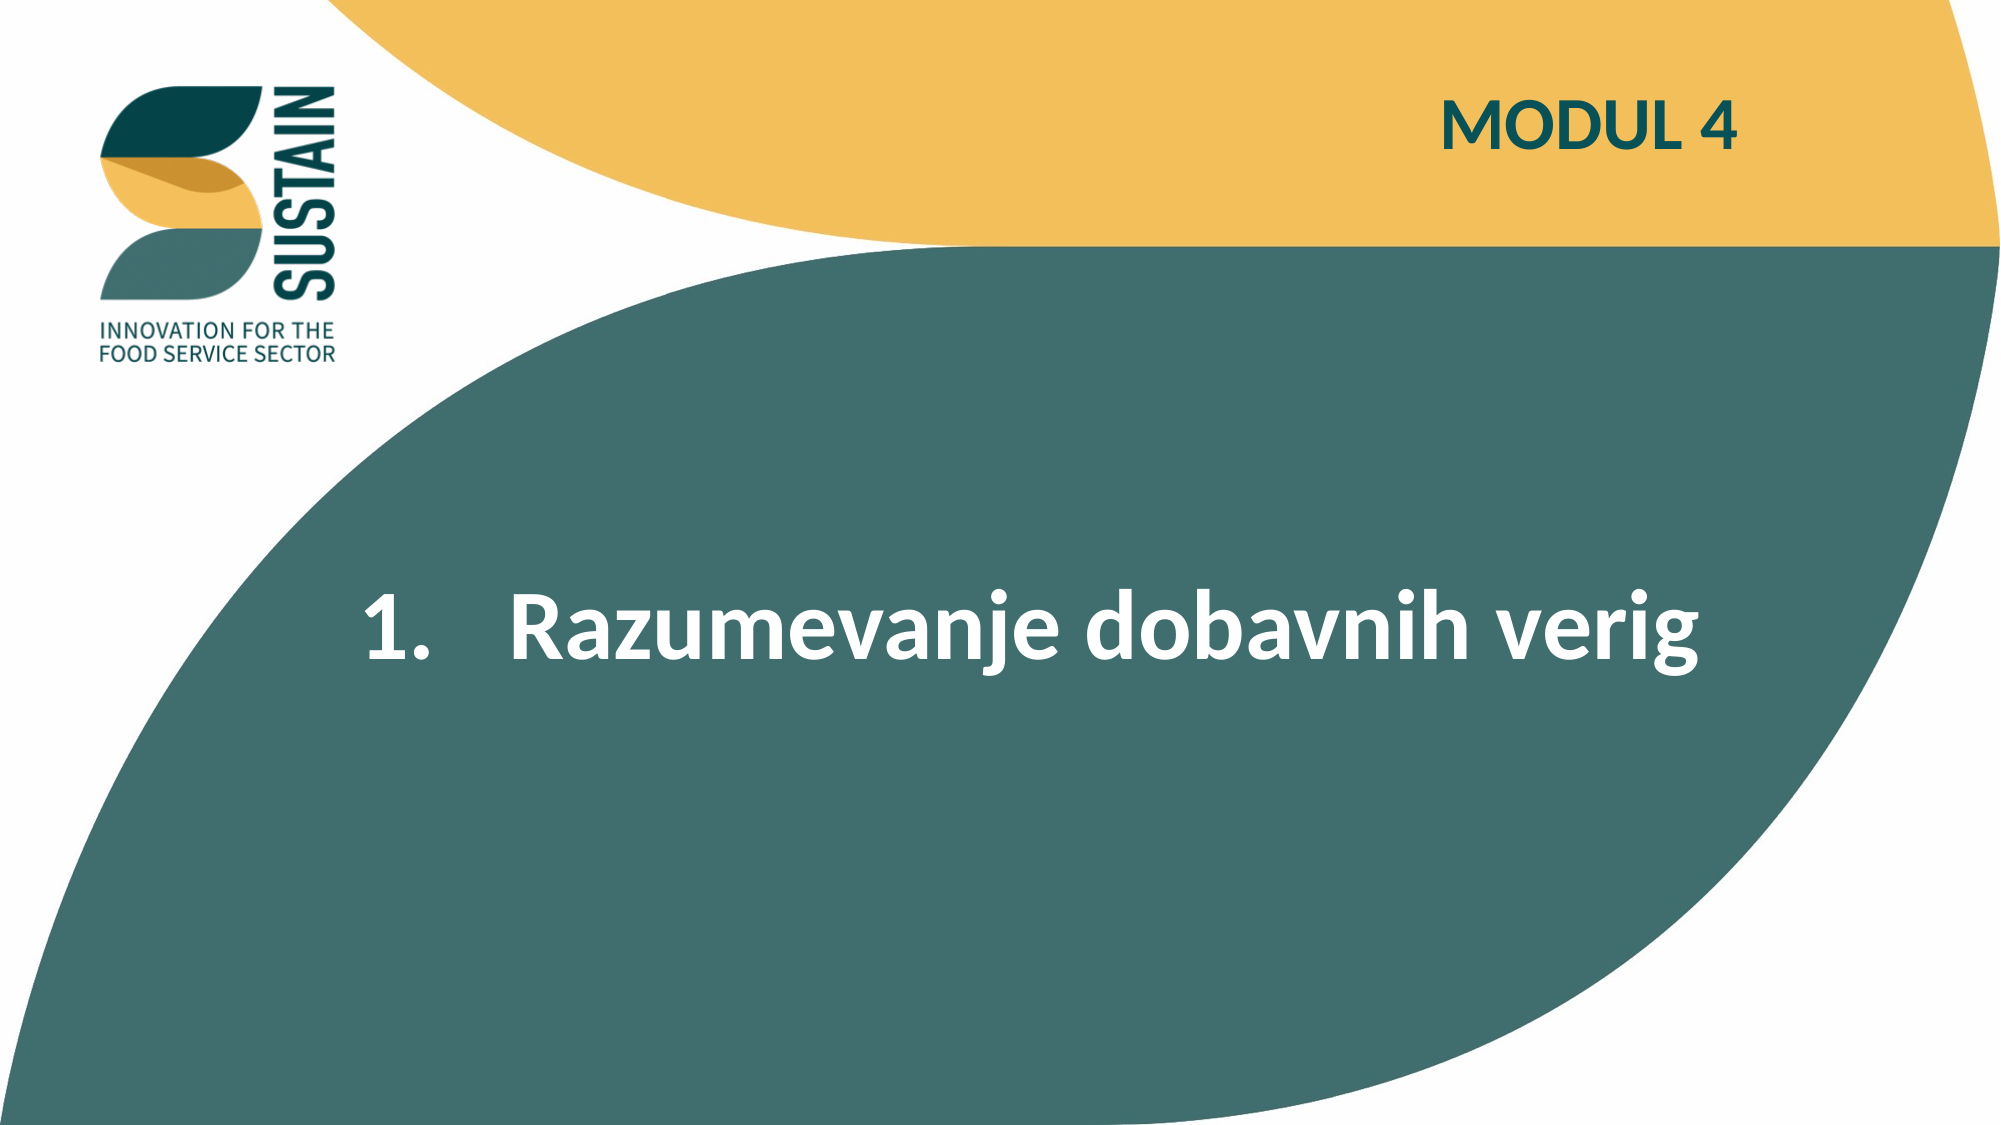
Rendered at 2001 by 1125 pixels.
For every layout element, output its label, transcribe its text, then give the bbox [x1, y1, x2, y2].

list Razumevanje dobavnih verig [343, 565, 1816, 1087]
picture [0, 0, 2000, 1125]
text_box MODUL 4 [1424, 67, 1875, 173]
